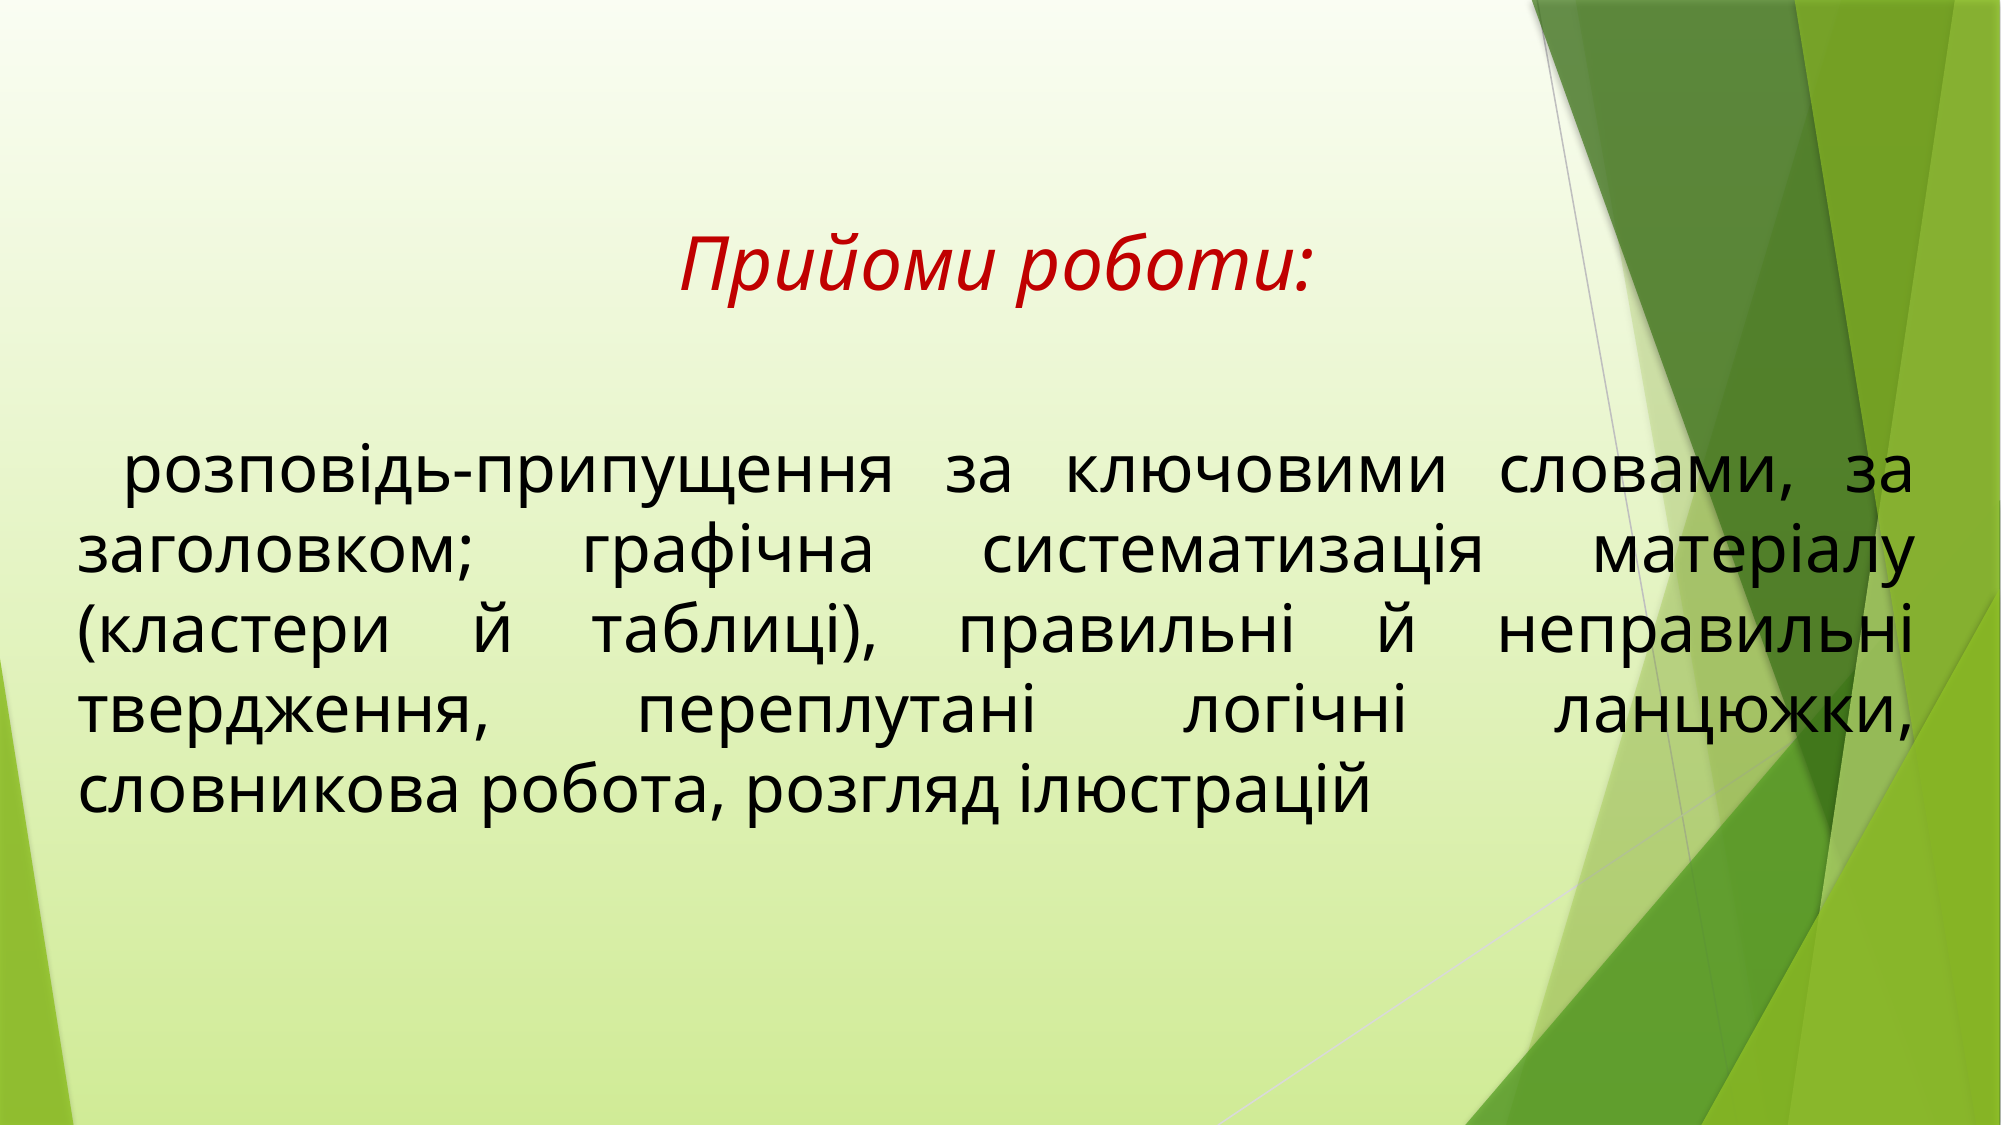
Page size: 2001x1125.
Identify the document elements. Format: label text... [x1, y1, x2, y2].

text_box Прийоми роботи: розповідь-припущення за ключовими словами, за заголовком; графічна систематизація матеріалу (кластери й таблиці), правильні й неправильні твердження, переплутані логічні ланцюжки, словникова робота, розгляд ілюстрацій [62, 208, 1933, 833]
